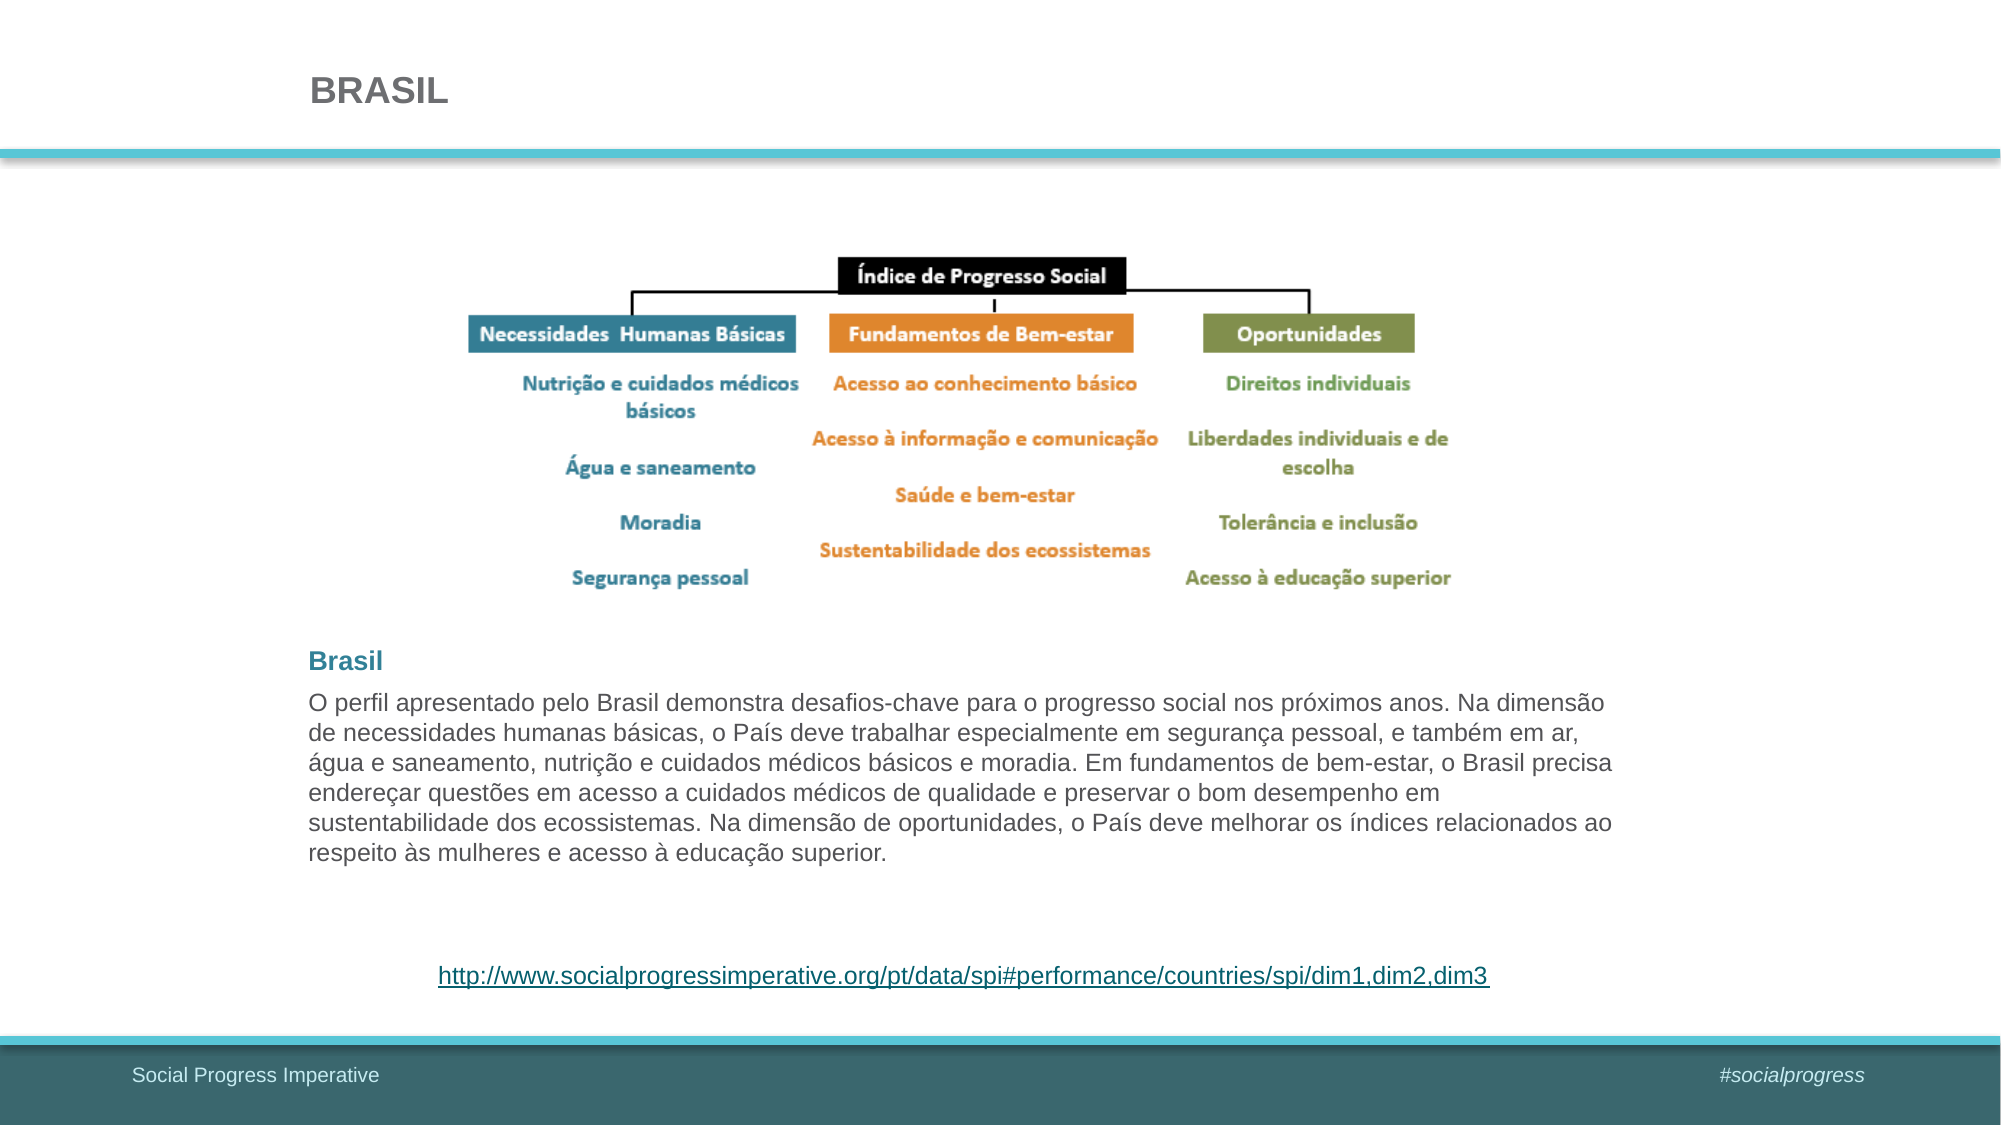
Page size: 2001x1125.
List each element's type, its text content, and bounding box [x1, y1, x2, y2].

text_box Brasil [294, 58, 1595, 146]
picture [458, 227, 1470, 637]
text_box Brasil O perfil apresentado pelo Brasil demonstra desafios-chave para o progresso social nos próximos anos. Na dimensão de necessidades humanas básicas, o País deve trabalhar especialmente em segurança pessoal, e também em ar, água e saneamento, nutrição e cuidados médicos básicos e moradia. Em fundamentos de bem-estar, o Brasil precisa endereçar questões em acesso a cuidados médicos de qualidade e preservar o bom desempenho em sustentabilidade dos ecossistemas. Na dimensão de oportunidades, o País deve melhorar os índices relacionados ao respeito às mulheres e acesso à educação superior. http://www.socialprogressimperative.org/pt/data/spi#performance/countries/spi/dim1,dim2,dim3 [294, 636, 1634, 997]
